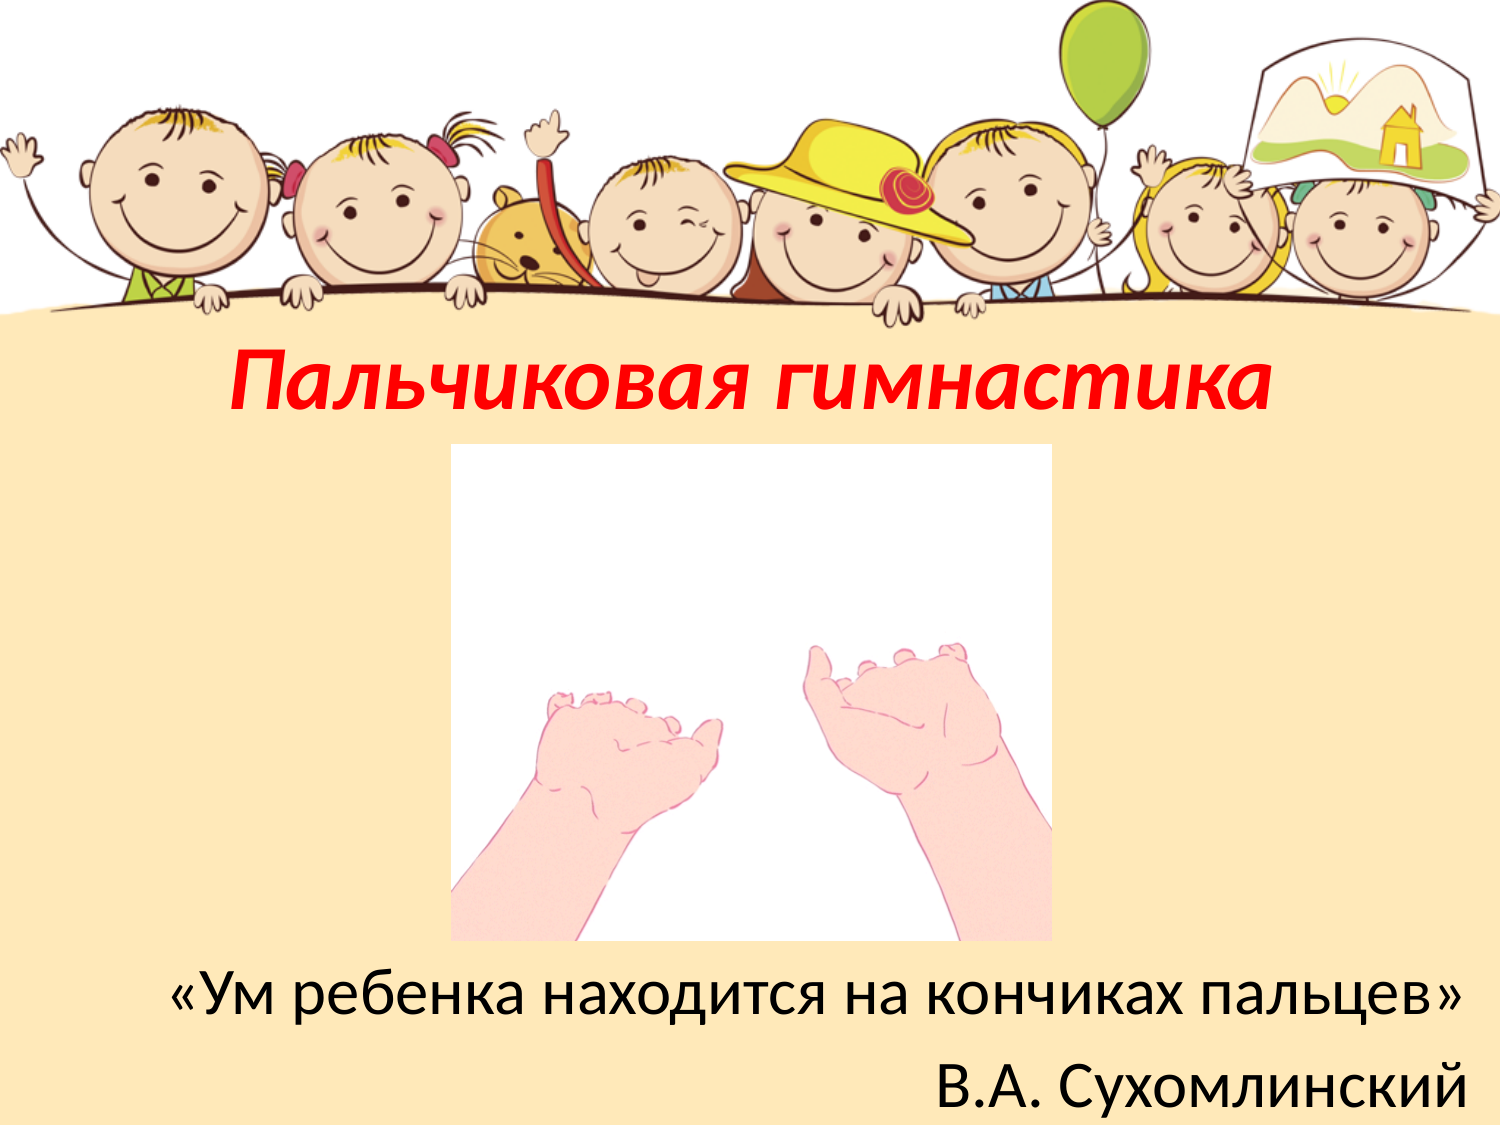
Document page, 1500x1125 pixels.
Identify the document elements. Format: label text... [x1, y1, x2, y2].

picture [0, 0, 1500, 1125]
title Пальчиковая гимнастика [76, 278, 1427, 467]
list «Ум ребенка находится на кончиках пальцев» В.А. Сухомлинский [149, 940, 1500, 1125]
